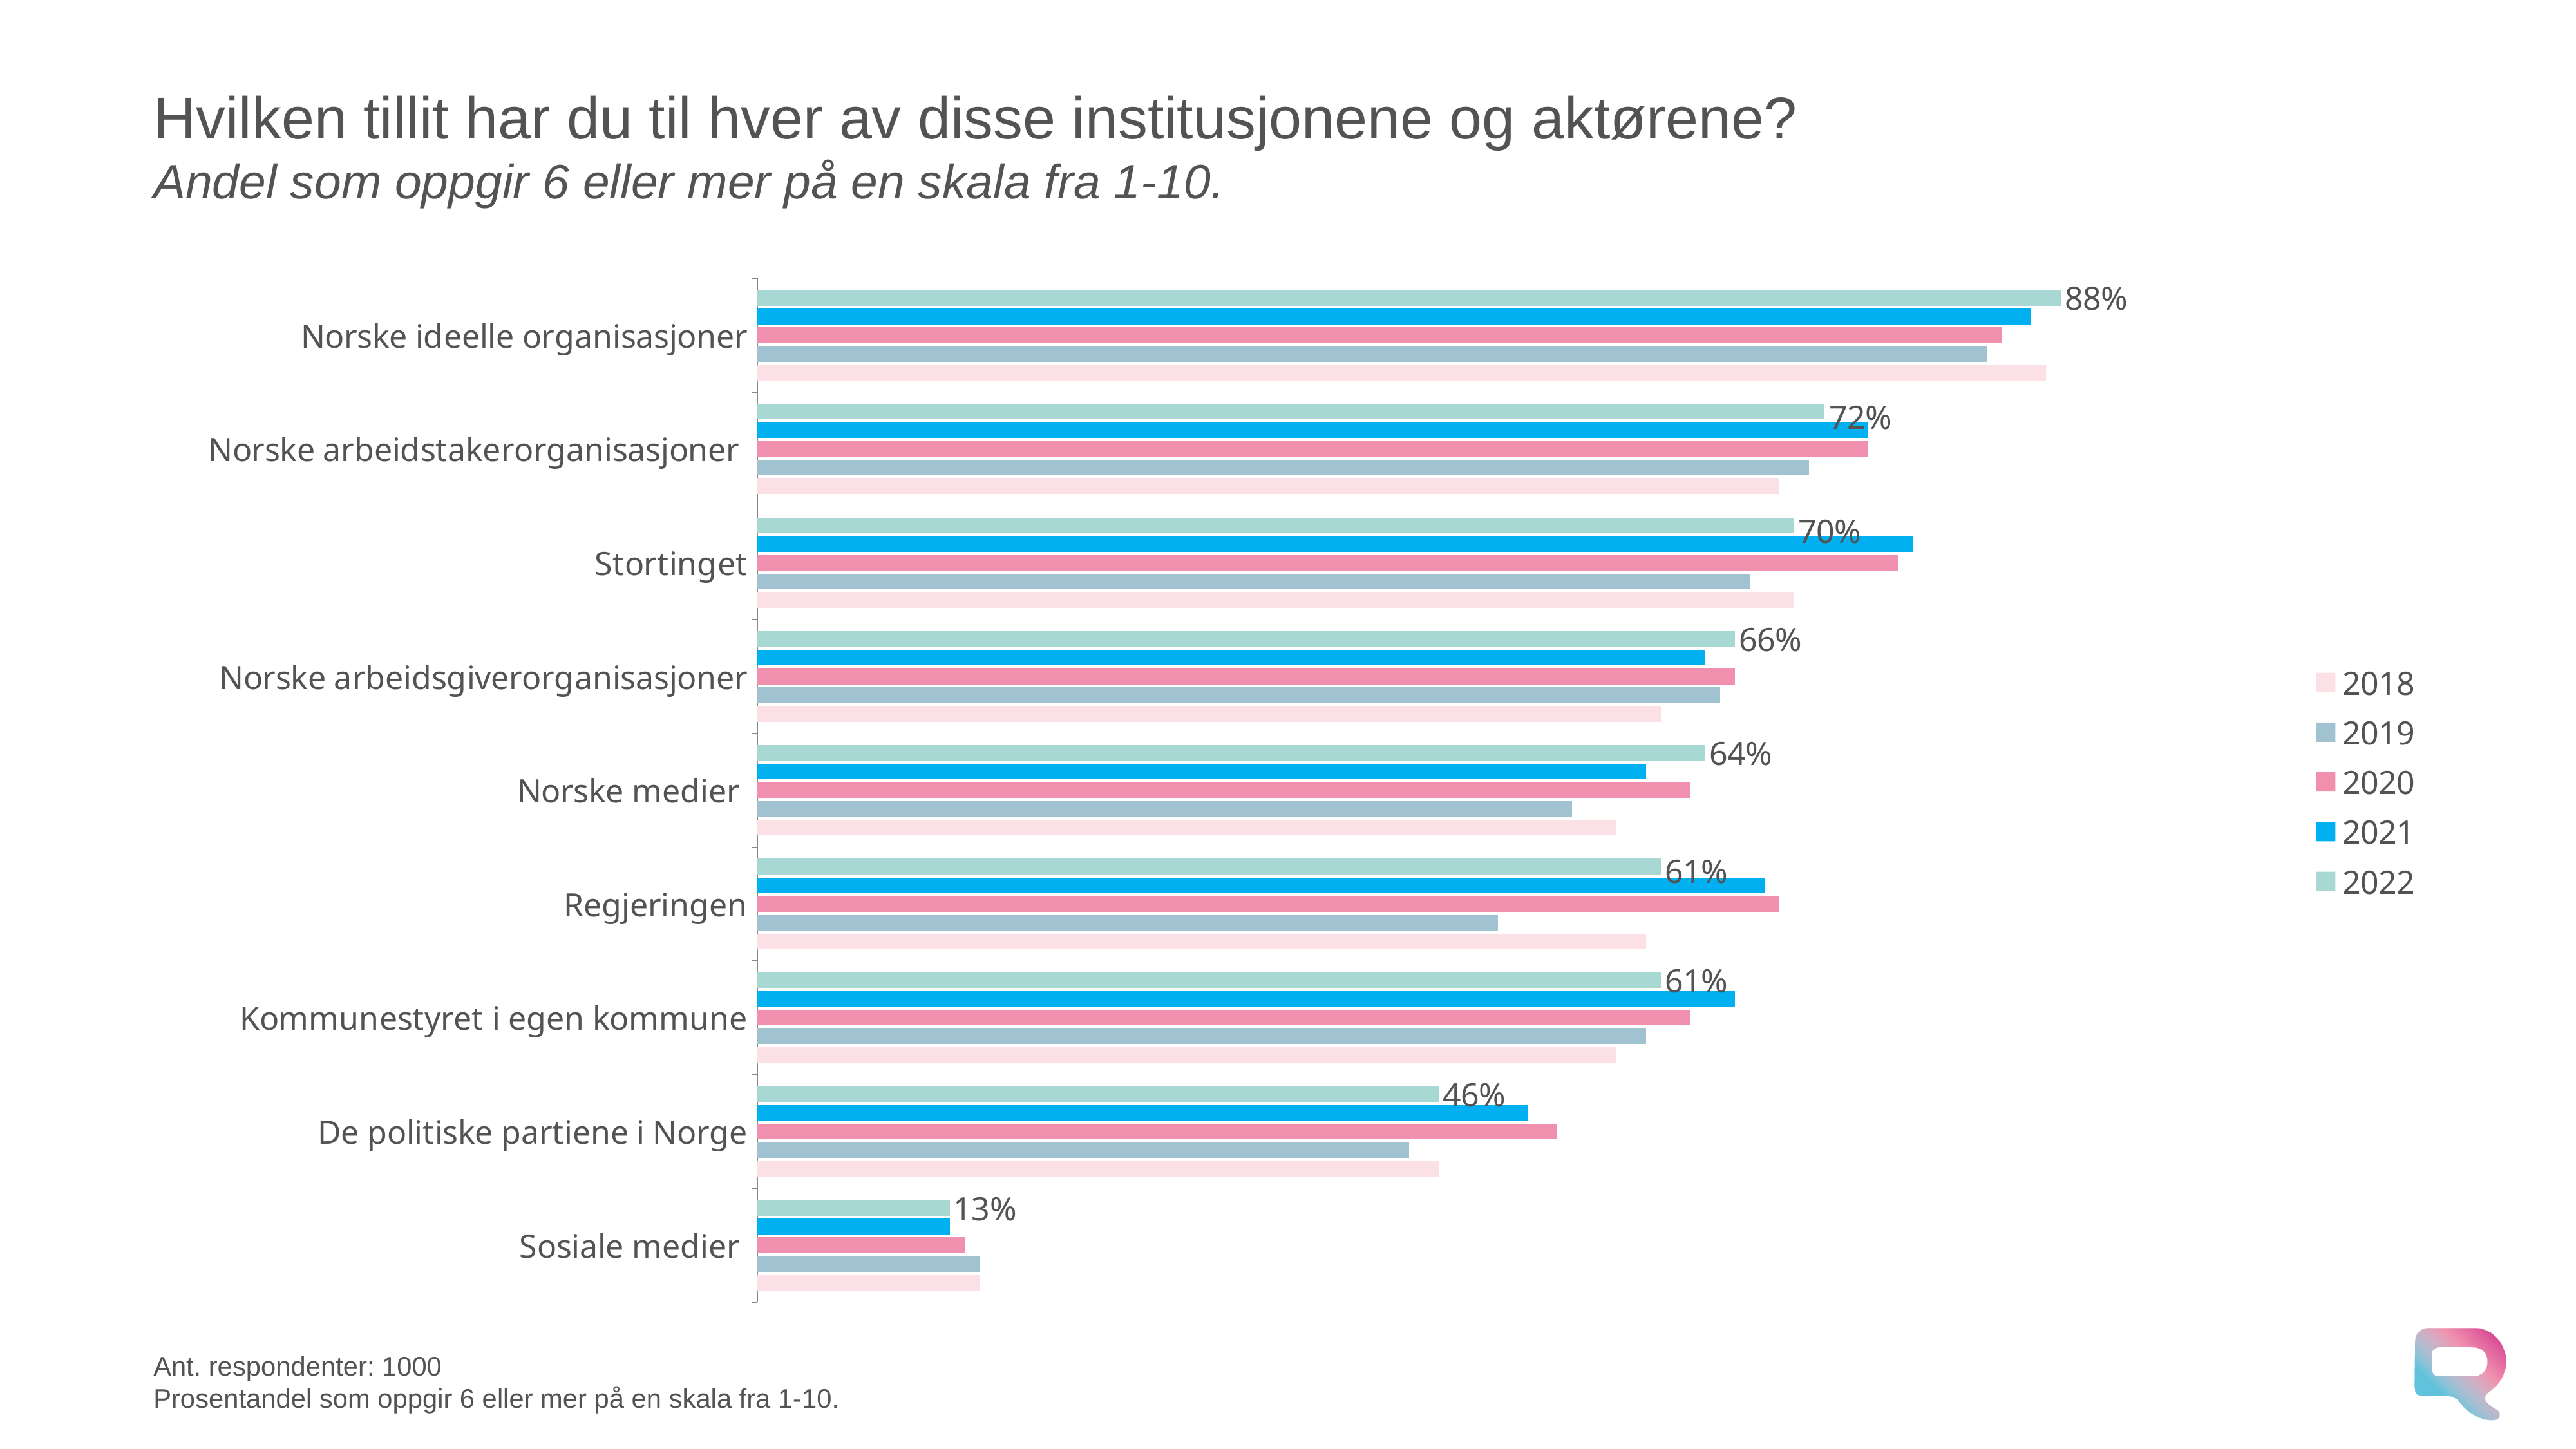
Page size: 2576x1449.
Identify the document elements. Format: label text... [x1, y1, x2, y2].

picture [2405, 1325, 2517, 1427]
chart [147, 242, 2434, 1322]
title Hvilken tillit har du til hver av disse institusjonene og aktørene? Andel som oppgir 6 eller mer på en skala fra 1-10. [147, 45, 2434, 242]
text_box Ant. respondenter: 1000 Prosentandel som oppgir 6 eller mer på en skala fra 1-10. [147, 1322, 2434, 1408]
